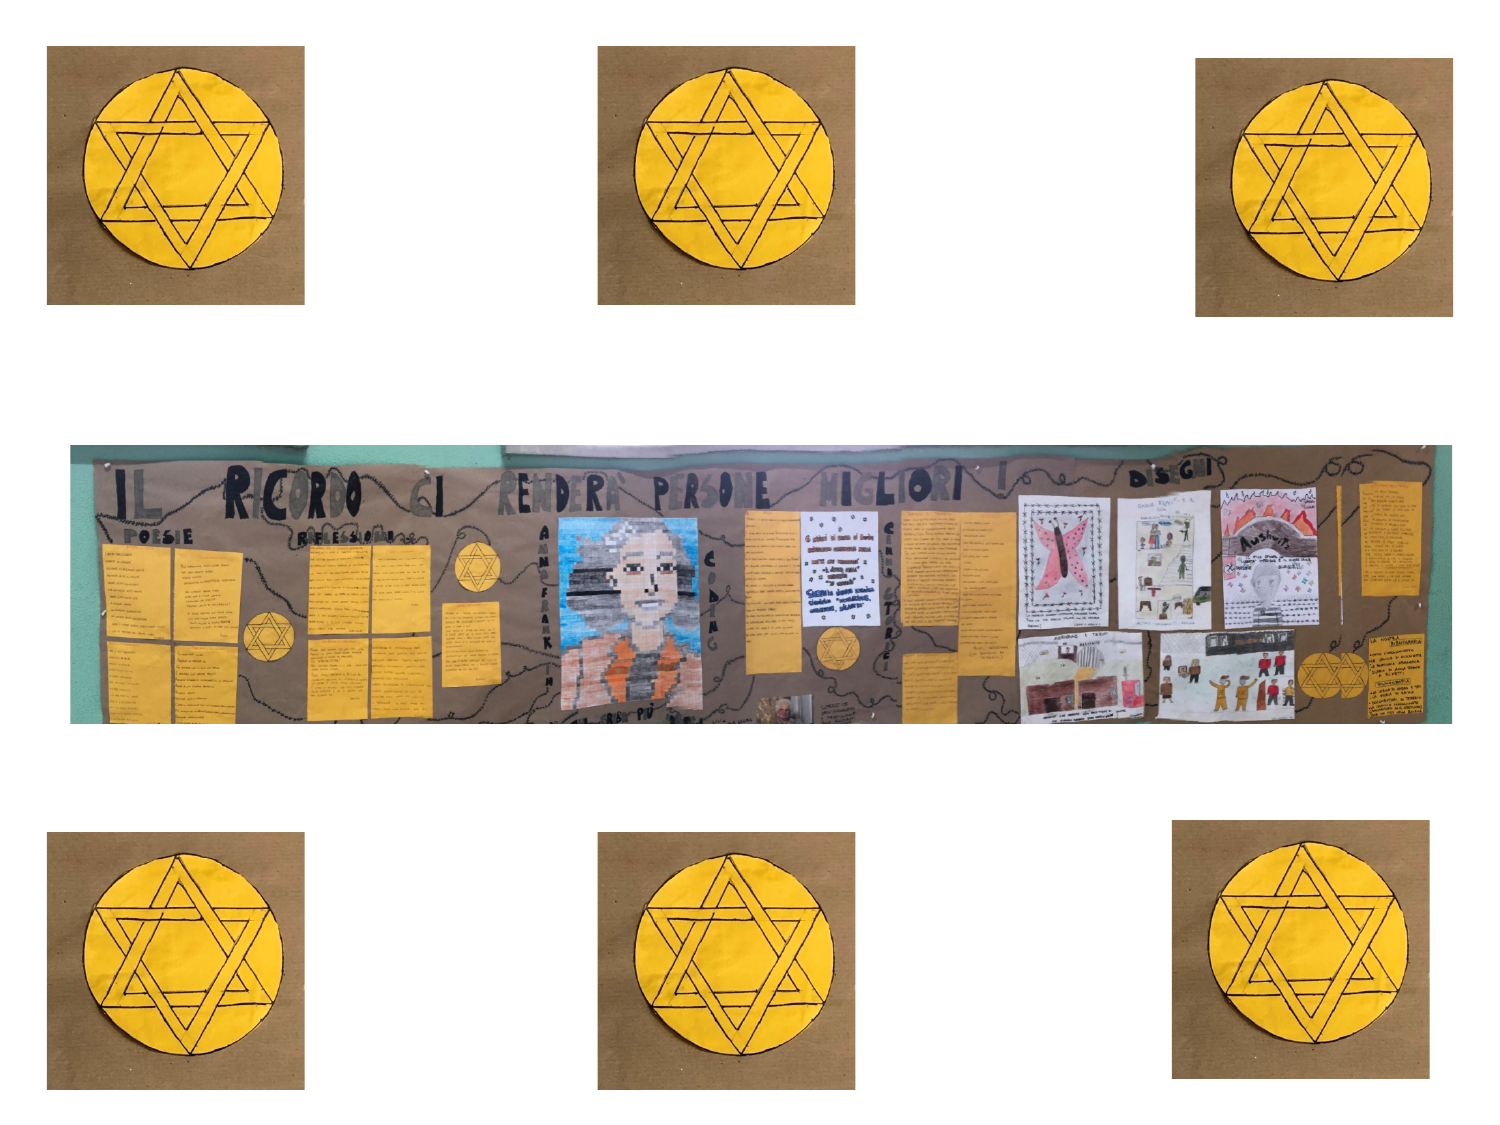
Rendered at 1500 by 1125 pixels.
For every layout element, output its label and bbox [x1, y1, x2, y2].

picture [46, 46, 305, 305]
picture [1171, 820, 1430, 1079]
picture [597, 831, 856, 1091]
picture [597, 46, 856, 305]
picture [46, 831, 305, 1091]
picture [70, 445, 1453, 725]
picture [1195, 58, 1454, 317]
